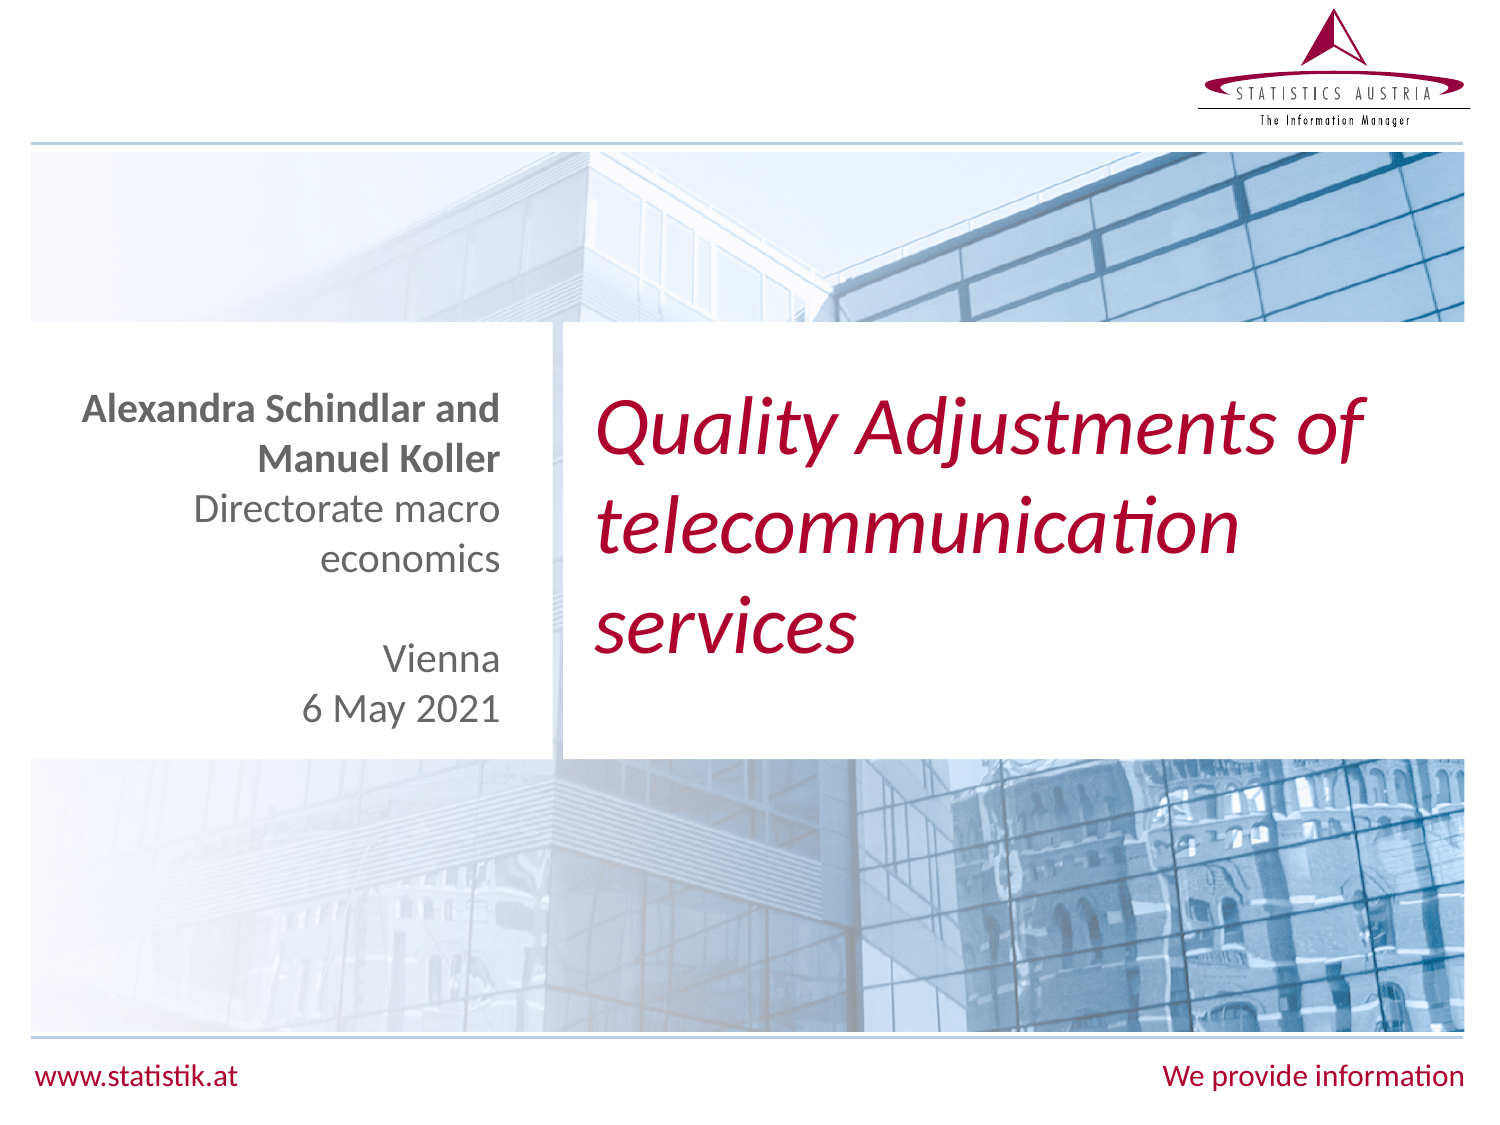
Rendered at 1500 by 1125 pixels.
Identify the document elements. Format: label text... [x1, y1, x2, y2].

picture [1401, 152, 1421, 157]
title Quality Adjustments of telecommunication services [579, 361, 1442, 680]
picture [31, 152, 1465, 1032]
text_box Alexandra Schindlar and Manuel Koller Directorate macro economics Vienna 6 May 2021 [23, 373, 516, 739]
